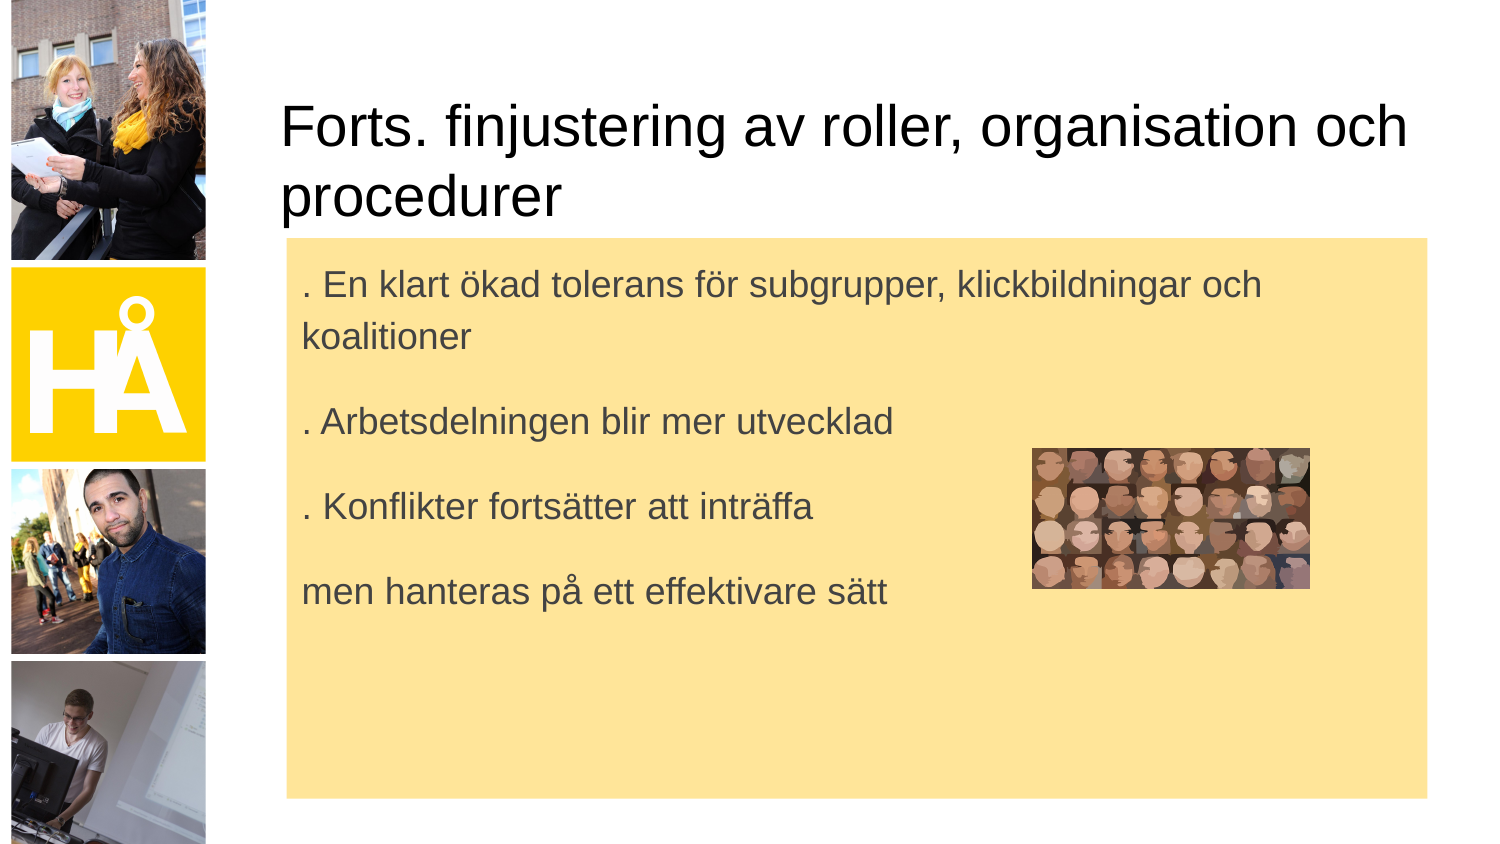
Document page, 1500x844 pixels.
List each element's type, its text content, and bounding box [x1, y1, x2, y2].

picture [11, 661, 206, 844]
list . En klart ökad tolerans för subgrupper, klickbildningar och koalitioner . Arbetsdelningen blir mer utvecklad . Konflikter fortsätter att inträffa men hanteras på ett effektivare sätt [286, 238, 1428, 799]
picture [11, 469, 206, 654]
picture [30, 296, 187, 433]
picture [11, 0, 206, 260]
picture [1031, 448, 1311, 589]
title Forts. finjustering av roller, organisation och procedurer [265, 72, 1449, 167]
